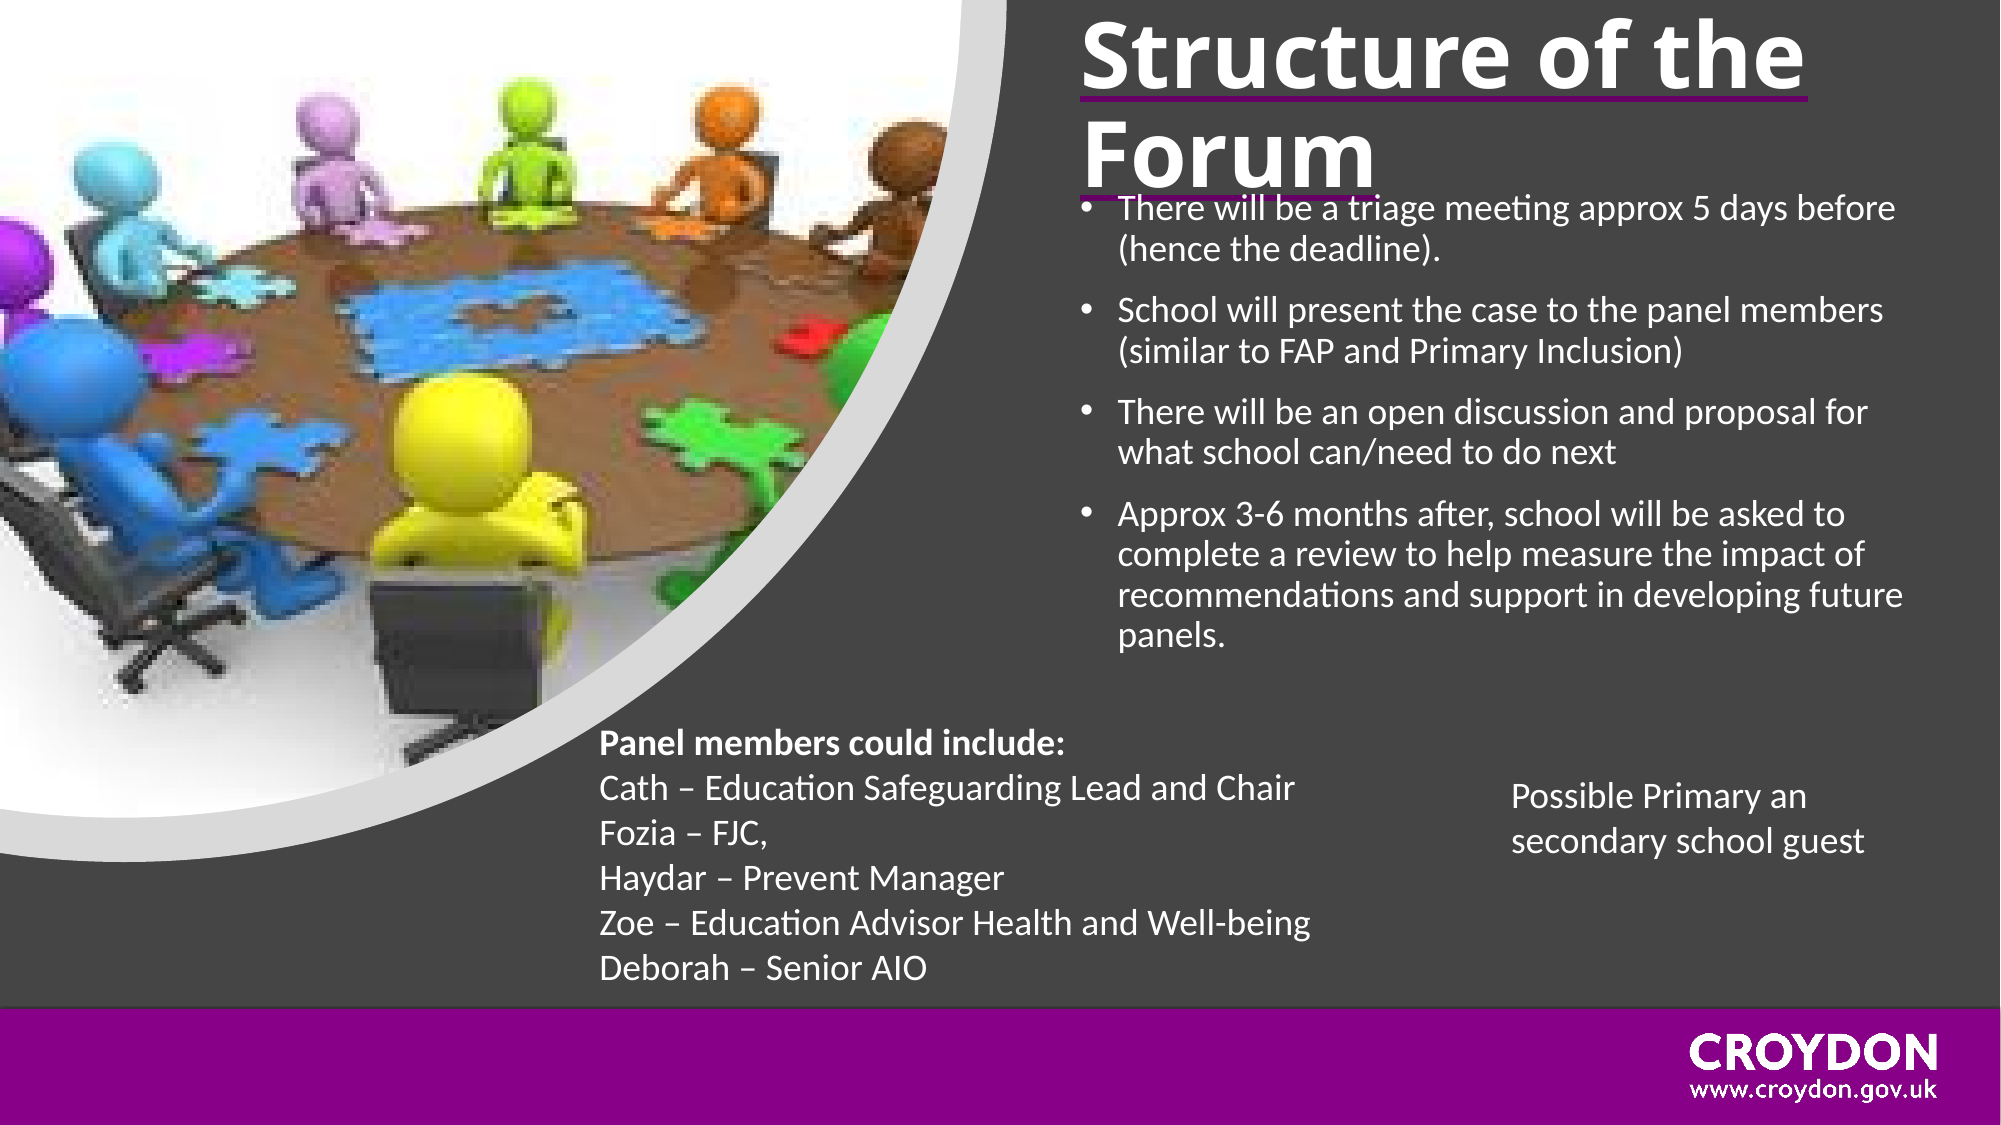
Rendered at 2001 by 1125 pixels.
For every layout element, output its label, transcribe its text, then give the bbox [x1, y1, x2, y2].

list There will be a triage meeting approx 5 days before (hence the deadline). School will present the case to the panel members (similar to FAP and Primary Inclusion) There will be an open discussion and proposal for what school can/need to do next Approx 3-6 months after, school will be asked to complete a review to help measure the impact of recommendations and support in developing future panels. [1065, 181, 1928, 735]
text_box [0, 818, 403, 864]
picture [1689, 1033, 1937, 1103]
title Structure of the Forum [1065, 0, 1928, 181]
text_box Panel members could include: Cath – Education Safeguarding Lead and Chair Fozia – FJC, Haydar – Prevent Manager Zoe – Education Advisor Health and Well-being Deborah – Senior AIO [584, 710, 1340, 996]
text_box [962, 0, 1008, 261]
picture [0, 0, 962, 818]
text_box Possible Primary an secondary school guest [1496, 763, 1949, 869]
